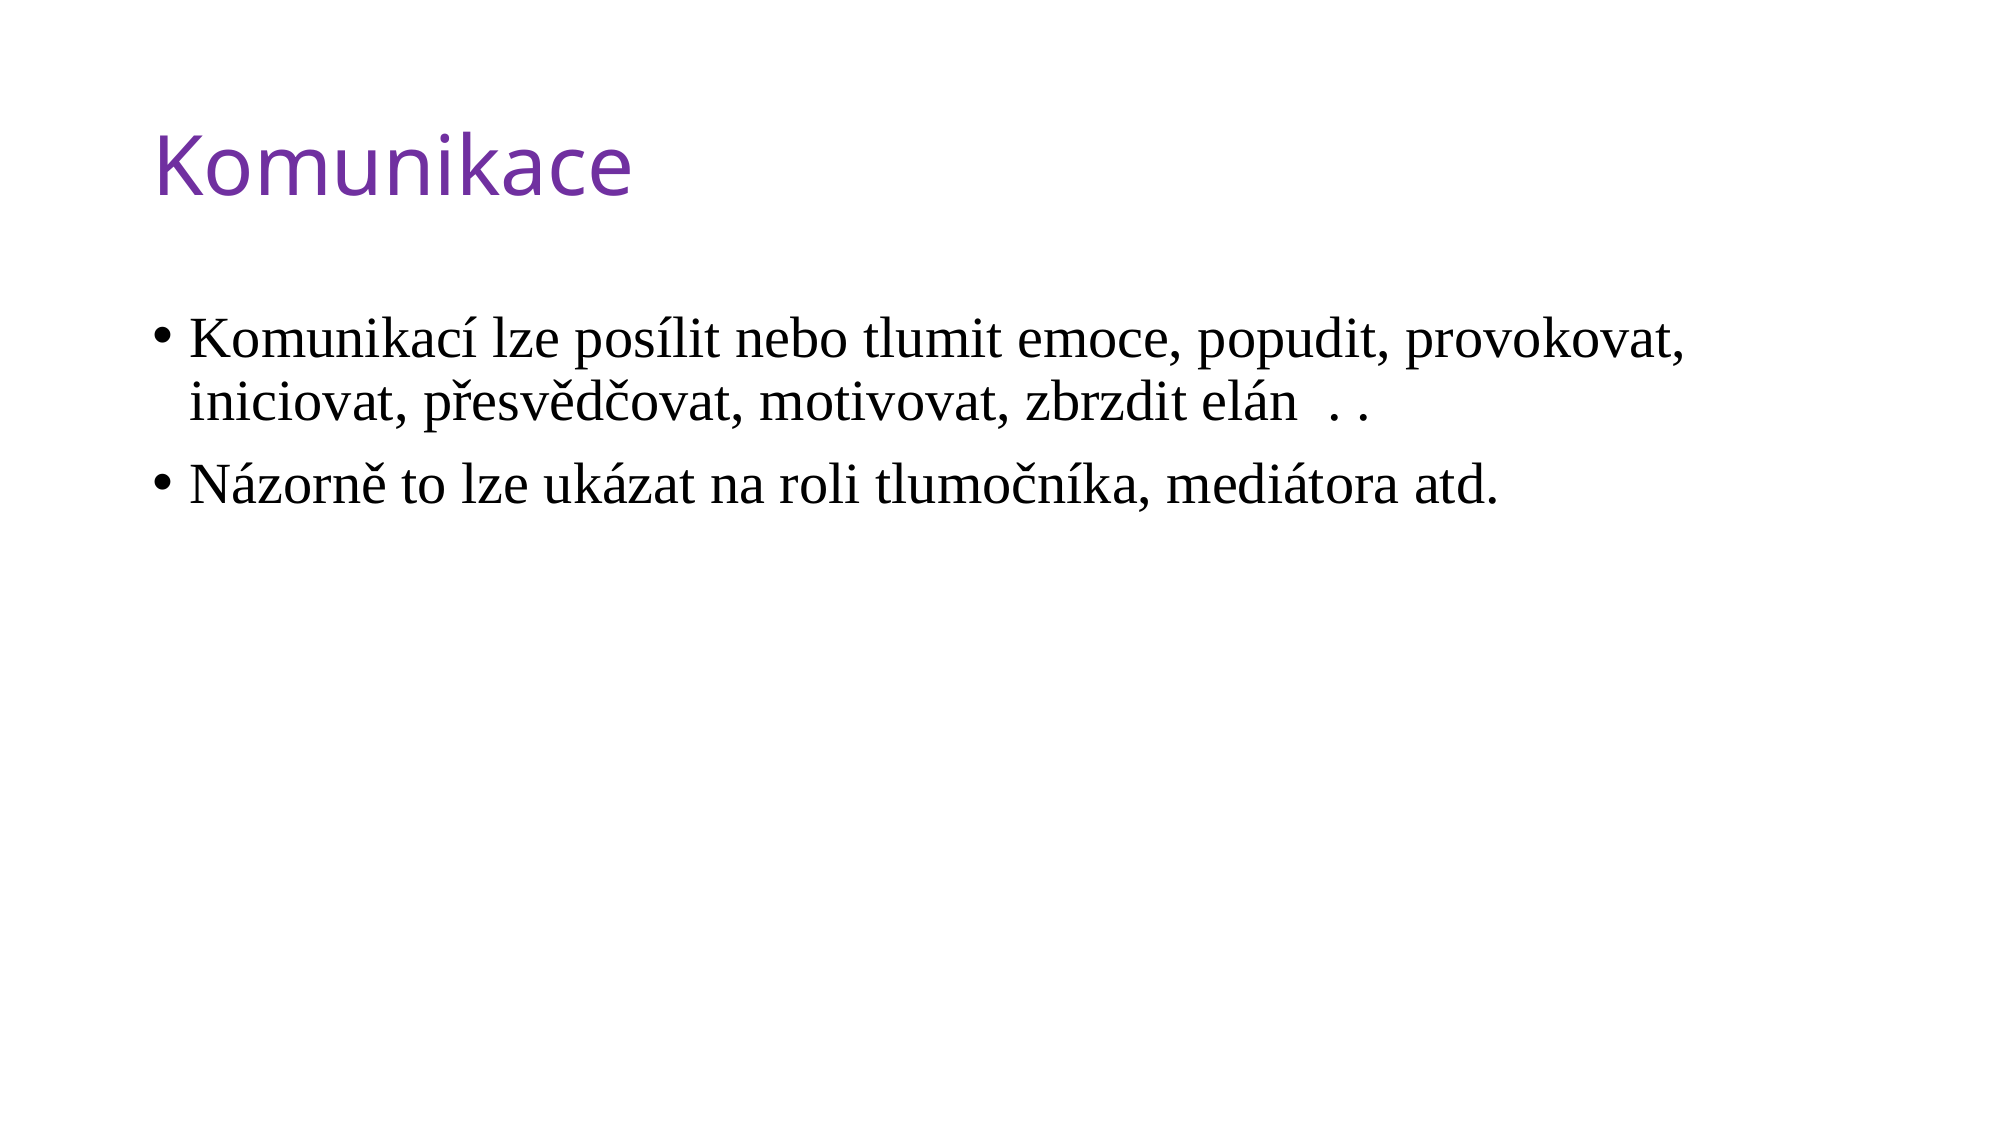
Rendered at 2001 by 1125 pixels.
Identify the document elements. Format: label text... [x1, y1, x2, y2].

title Komunikace [137, 59, 1863, 278]
list Komunikací lze posílit nebo tlumit emoce, popudit, provokovat, iniciovat, přesvědčovat, motivovat, zbrzdit elán . . Názorně to lze ukázat na roli tlumočníka, mediátora atd. [137, 299, 1863, 1014]
